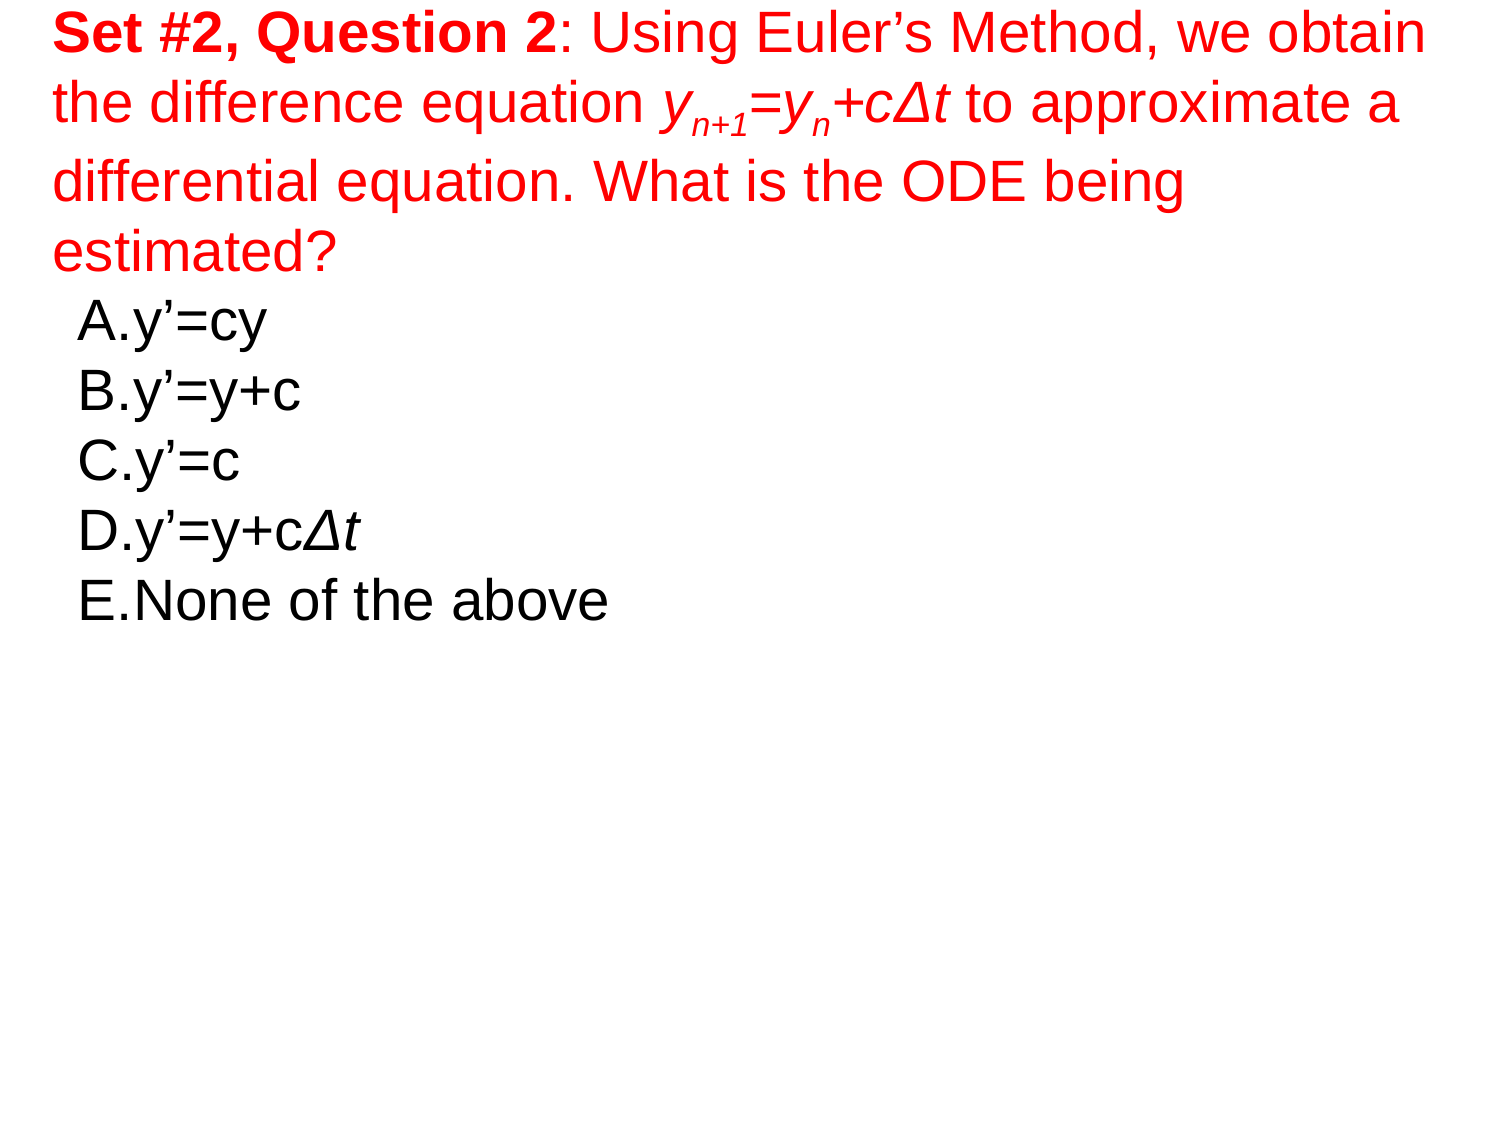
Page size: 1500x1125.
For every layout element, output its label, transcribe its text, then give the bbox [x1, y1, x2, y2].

title Set #2, Question 2: Using Euler’s Method, we obtain the difference equation yn+1=yn+cΔt to approximate a differential equation. What is the ODE being estimated? [37, 45, 1463, 233]
text_box y’=cy y’=y+c y’=c y’=y+cΔt None of the above [62, 275, 1450, 640]
